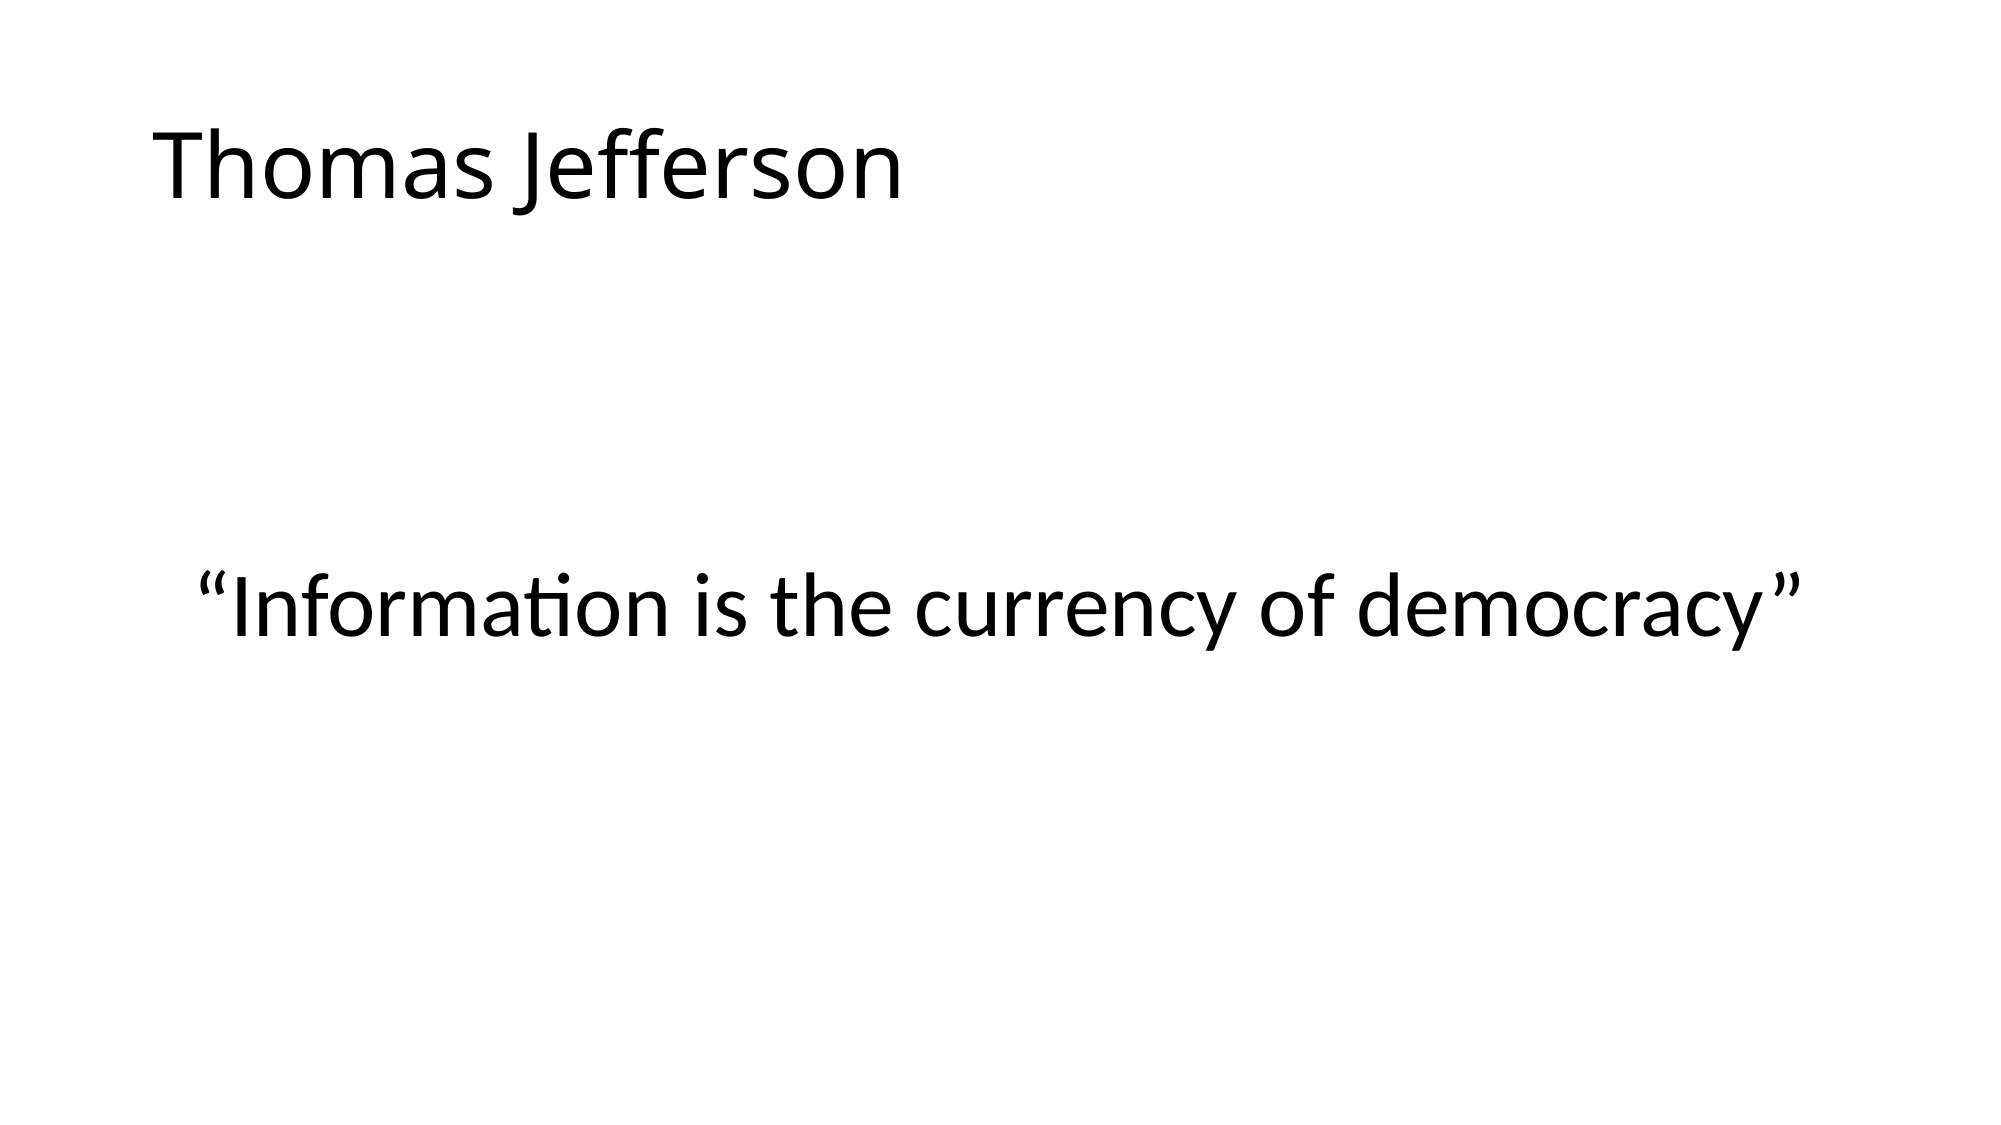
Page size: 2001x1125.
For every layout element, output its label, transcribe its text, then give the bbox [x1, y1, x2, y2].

list “Information is the currency of democracy” [137, 299, 1863, 1014]
title Thomas Jefferson [137, 59, 1863, 278]
